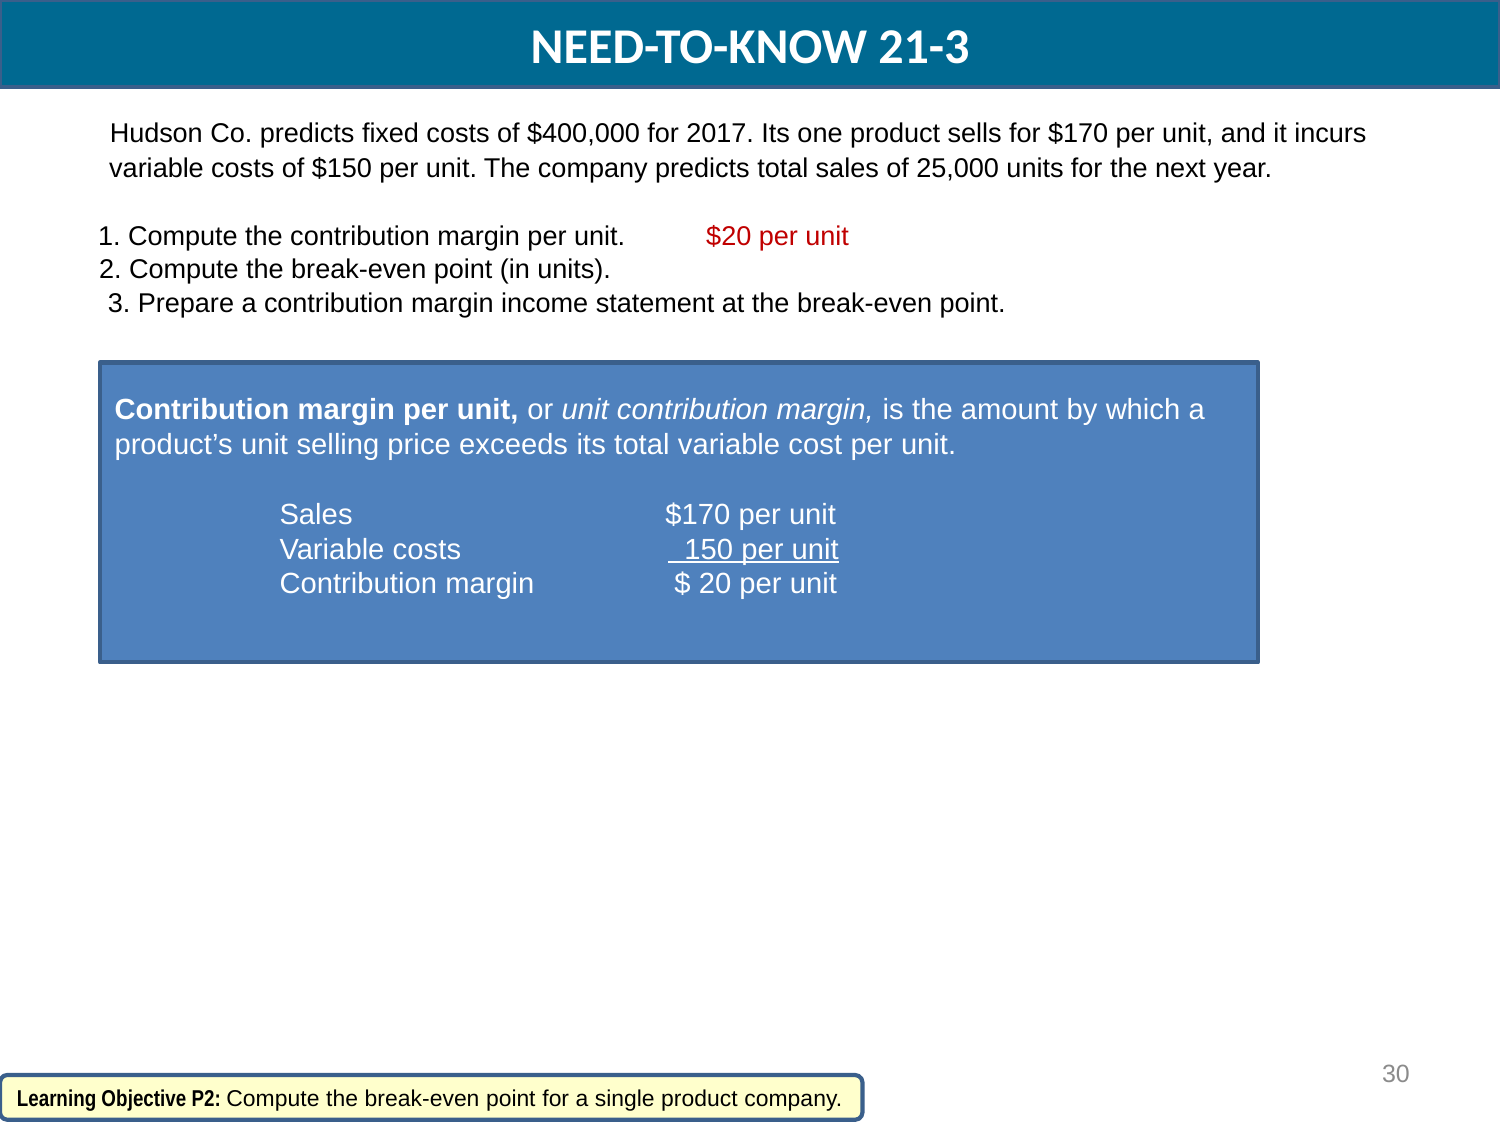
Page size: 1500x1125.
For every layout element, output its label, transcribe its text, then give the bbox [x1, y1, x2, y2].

slide_number 30 [1074, 1042, 1425, 1103]
text_box variable costs of $150 per unit. The company predicts total sales of 25,000 units for the next year. [109, 149, 1272, 183]
text_box 3. Prepare a contribution margin income statement at the break-even point. [108, 285, 1006, 319]
text_box Hudson Co. predicts fixed costs of $400,000 for 2017. Its one product sells for $170 per unit, and it incurs [109, 115, 1366, 149]
text_box NEED-TO-KNOW 21-3 [0, 0, 1500, 89]
text_box 1. Compute the contribution margin per unit. [98, 217, 625, 251]
text_box Learning Objective P2: Compute the break-even point for a single product company. [0, 1074, 863, 1120]
text_box $20 per unit [706, 217, 849, 251]
text_box 2. Compute the break-even point (in units). [99, 251, 611, 285]
text_box Contribution margin per unit, or unit contribution margin, is the amount by which a product’s unit selling price exceeds its total variable cost per unit. Sales $170 per unit Variable costs 150 per unit Contribution margin $ 20 per unit [98, 360, 1260, 664]
